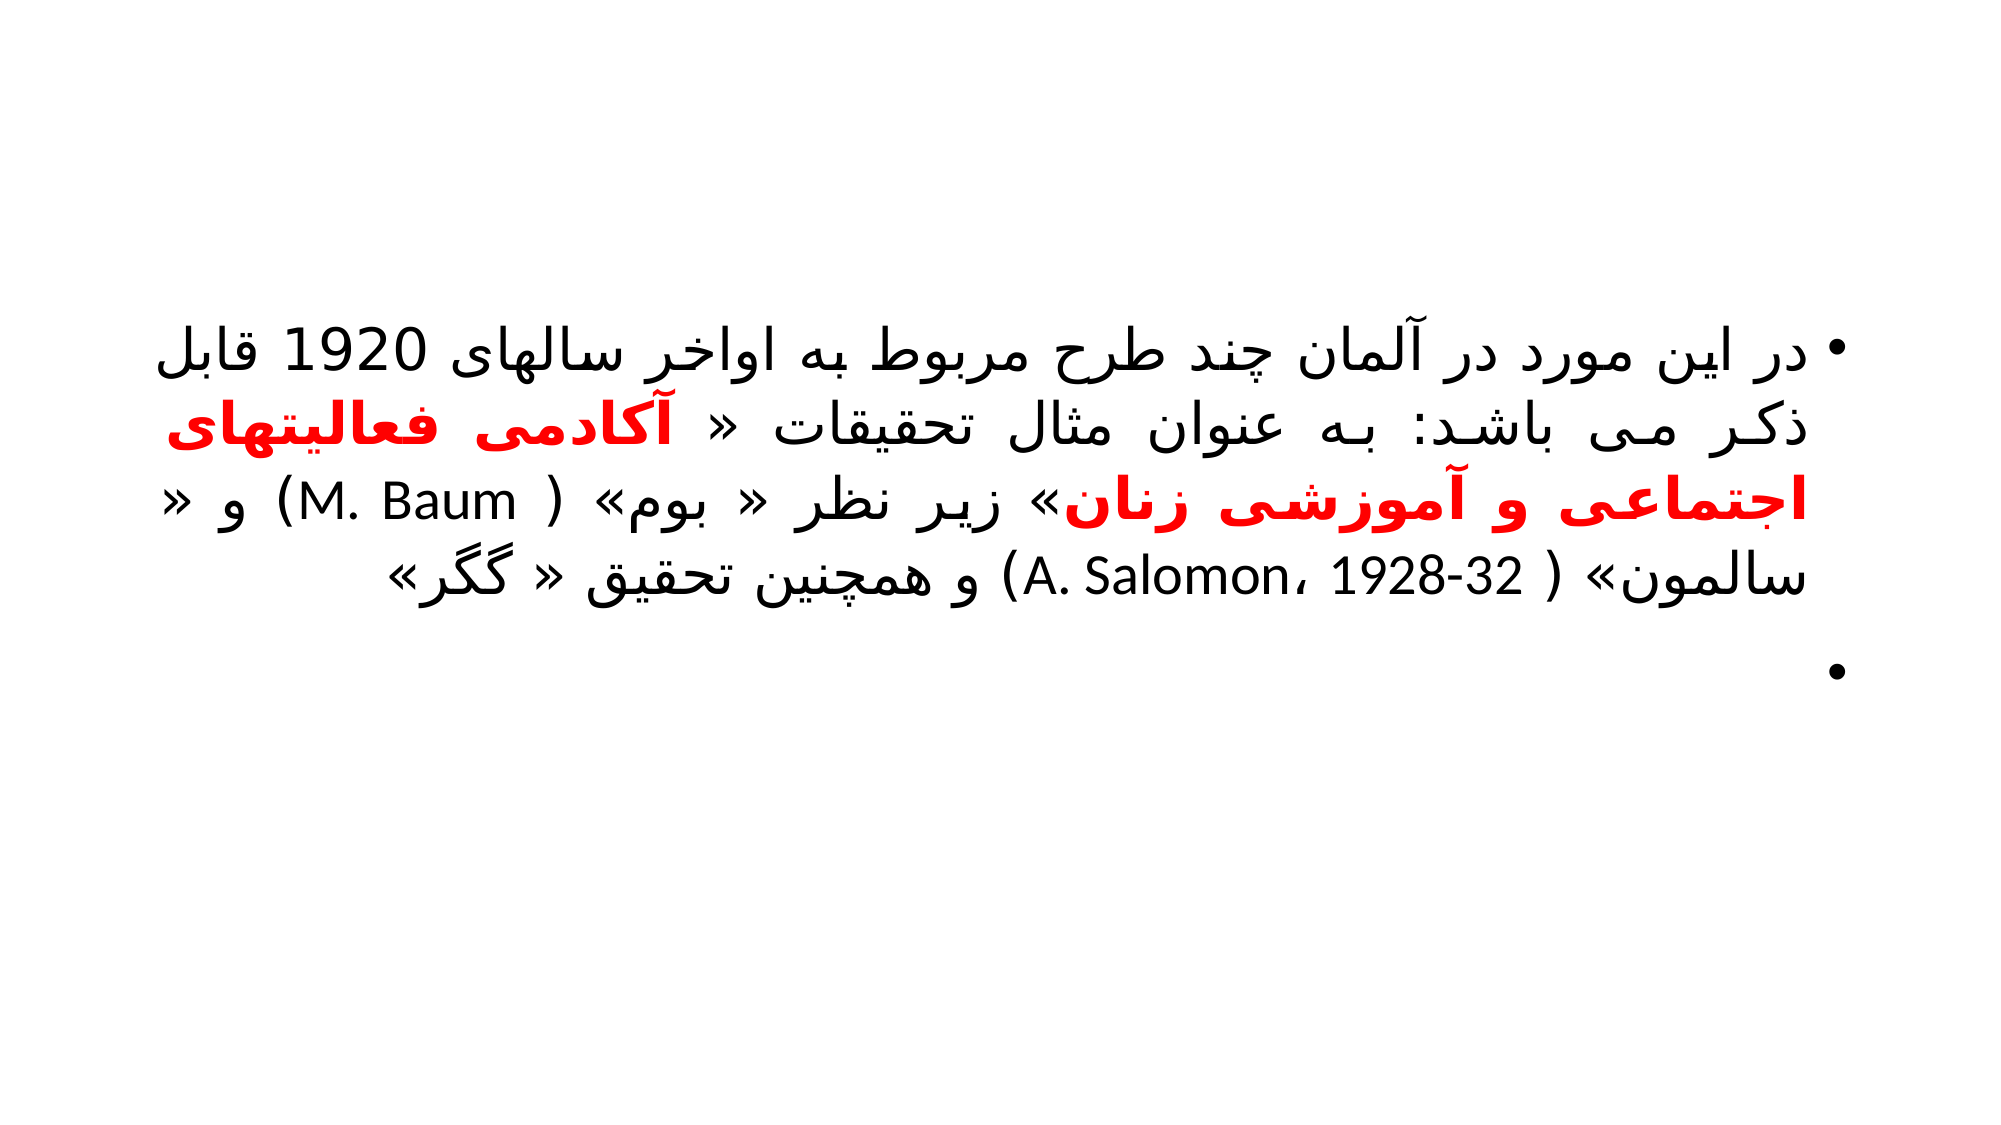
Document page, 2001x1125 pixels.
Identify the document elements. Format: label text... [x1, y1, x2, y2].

list در این مورد در آلمان چند طرح مربوط به اواخر سالهای 1920 قابل ذکر می باشد: به عنوان مثال تحقیقات « آکادمی فعالیتهای اجتماعی و آموزشی زنان» زیر نظر « بوم» ( M. Baum) و « سالمون» ( A. Salomon، 1928-32) و همچنین تحقیق « گگر» [137, 299, 1863, 1014]
